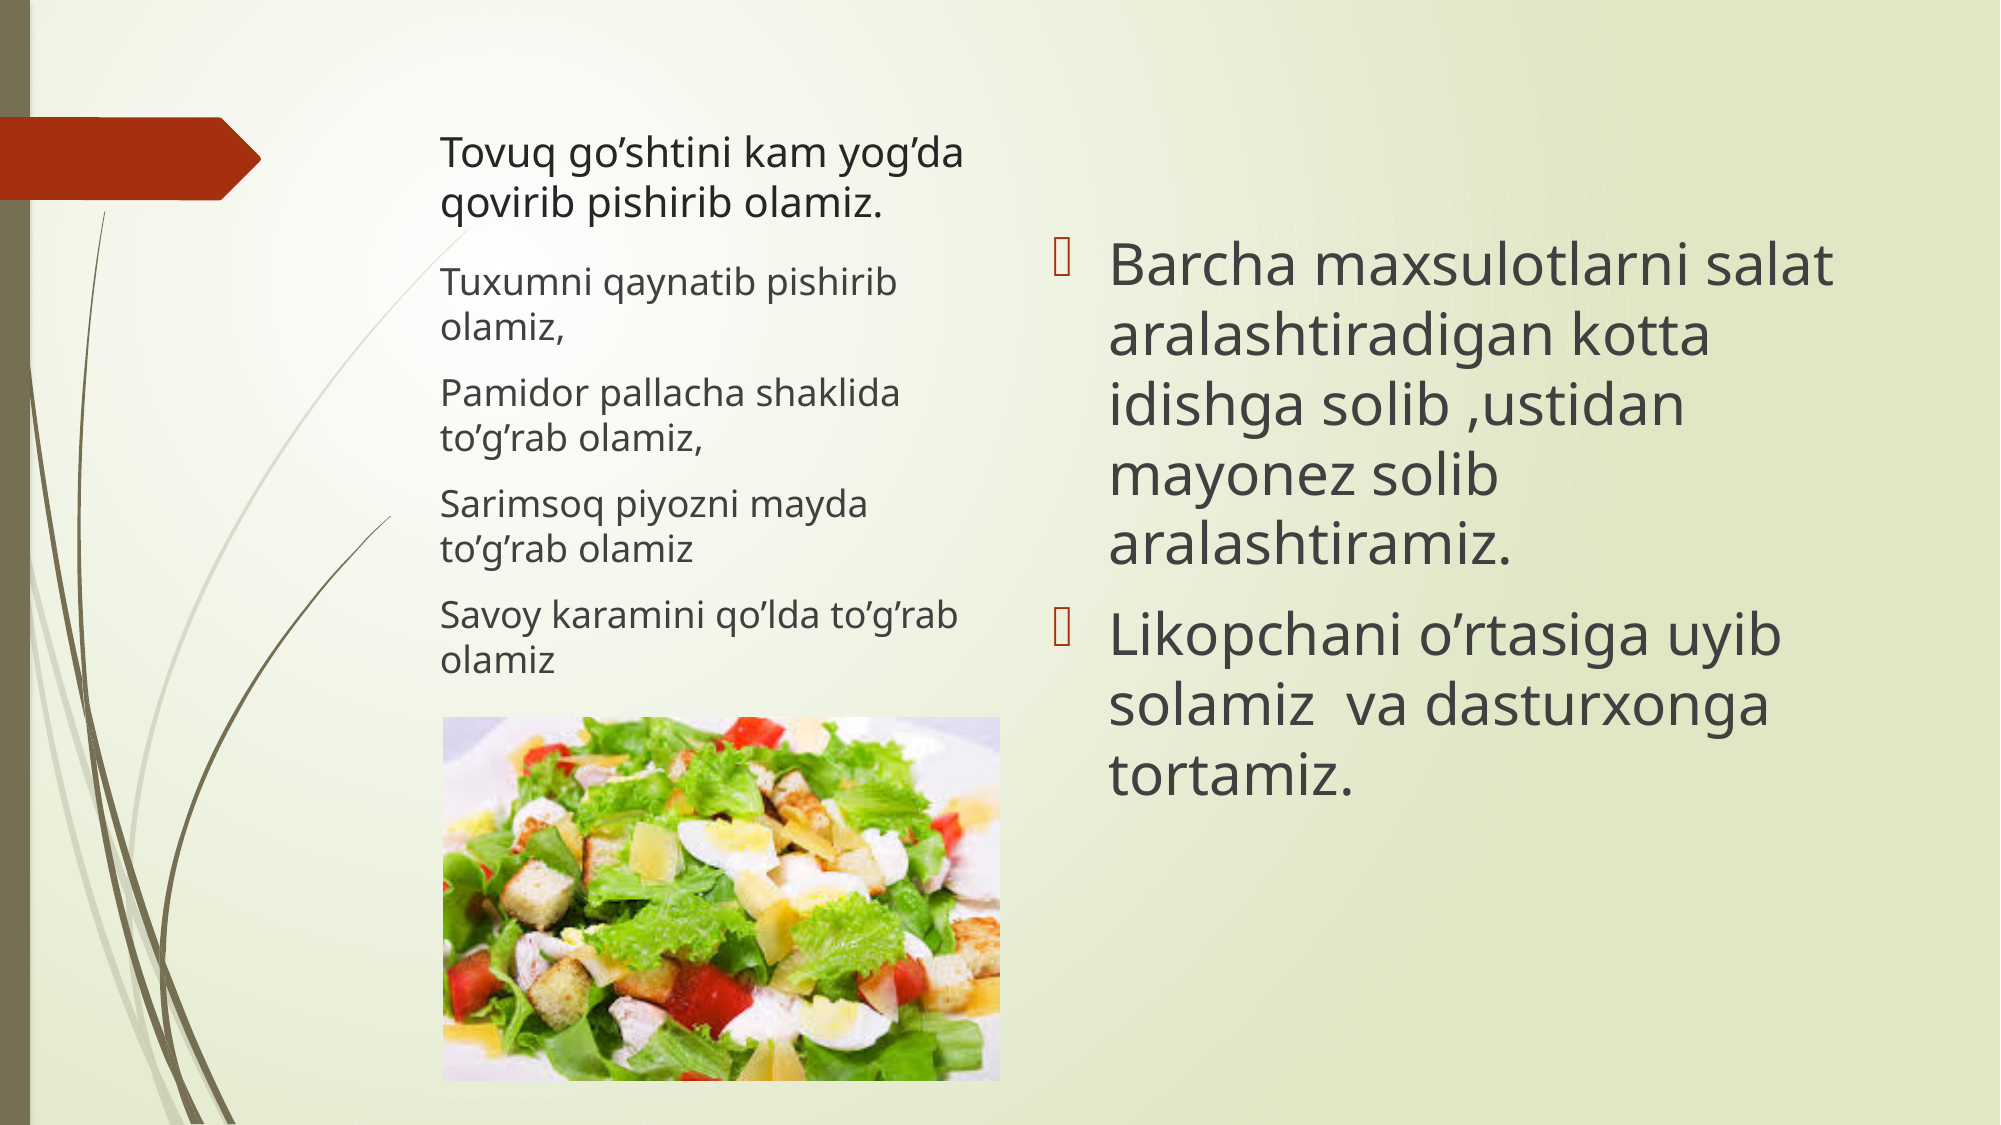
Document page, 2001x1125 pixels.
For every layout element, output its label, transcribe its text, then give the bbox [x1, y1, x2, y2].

list Barcha maxsulotlarni salat aralashtiradigan kotta idishga solib ,ustidan mayonez solib aralashtiramiz. Likopchani o’rtasiga uyib solamiz va dasturxonga tortamiz. [1037, 73, 1888, 962]
title Tovuq go’shtini kam yog’da qovirib pishirib olamiz. [424, 73, 1000, 234]
picture [443, 716, 1000, 1082]
list Tuxumni qaynatib pishirib olamiz, Pamidor pallacha shaklida to’g’rab olamiz, Sarimsoq piyozni mayda to’g’rab olamiz Savoy karamini qo’lda to’g’rab olamiz [424, 250, 1000, 962]
